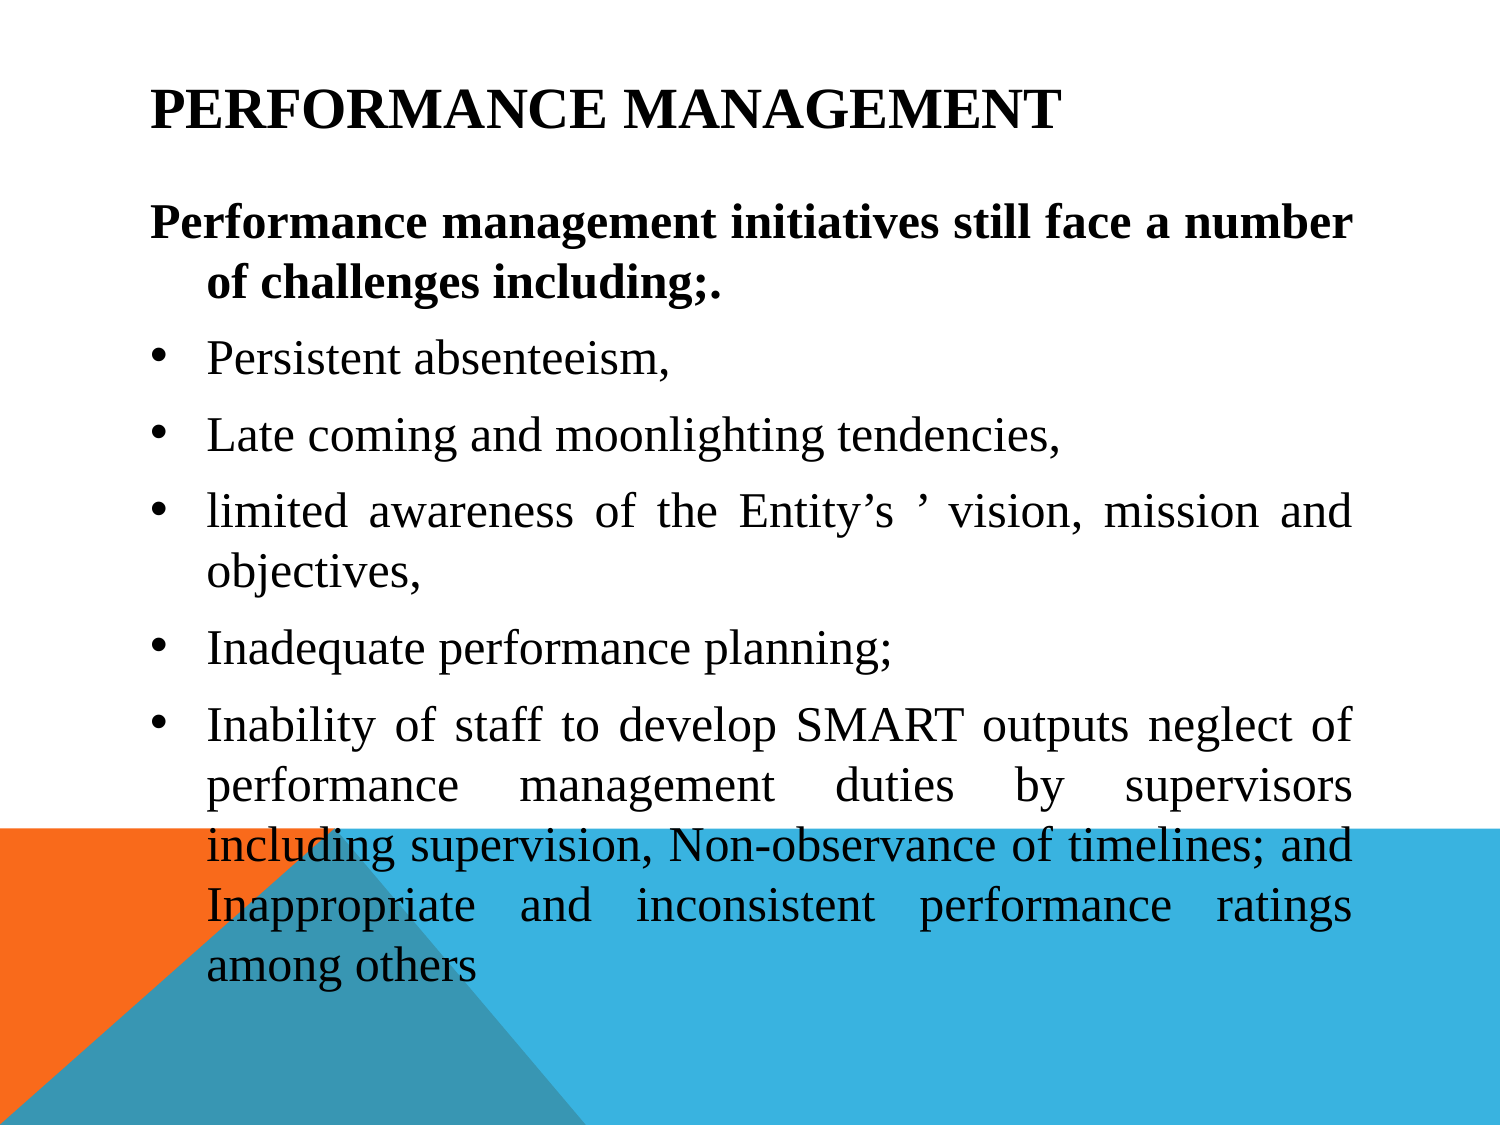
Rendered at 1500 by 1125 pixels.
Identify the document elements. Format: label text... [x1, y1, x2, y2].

title Performance management [135, 60, 1369, 150]
list Performance management initiatives still face a number of challenges including;. Persistent absenteeism, Late coming and moonlighting tendencies, limited awareness of the Entity’s ’ vision, mission and objectives, Inadequate performance planning; Inability of staff to develop SMART outputs neglect of performance management duties by supervisors including supervision, Non-observance of timelines; and Inappropriate and inconsistent performance ratings among others [135, 180, 1369, 768]
